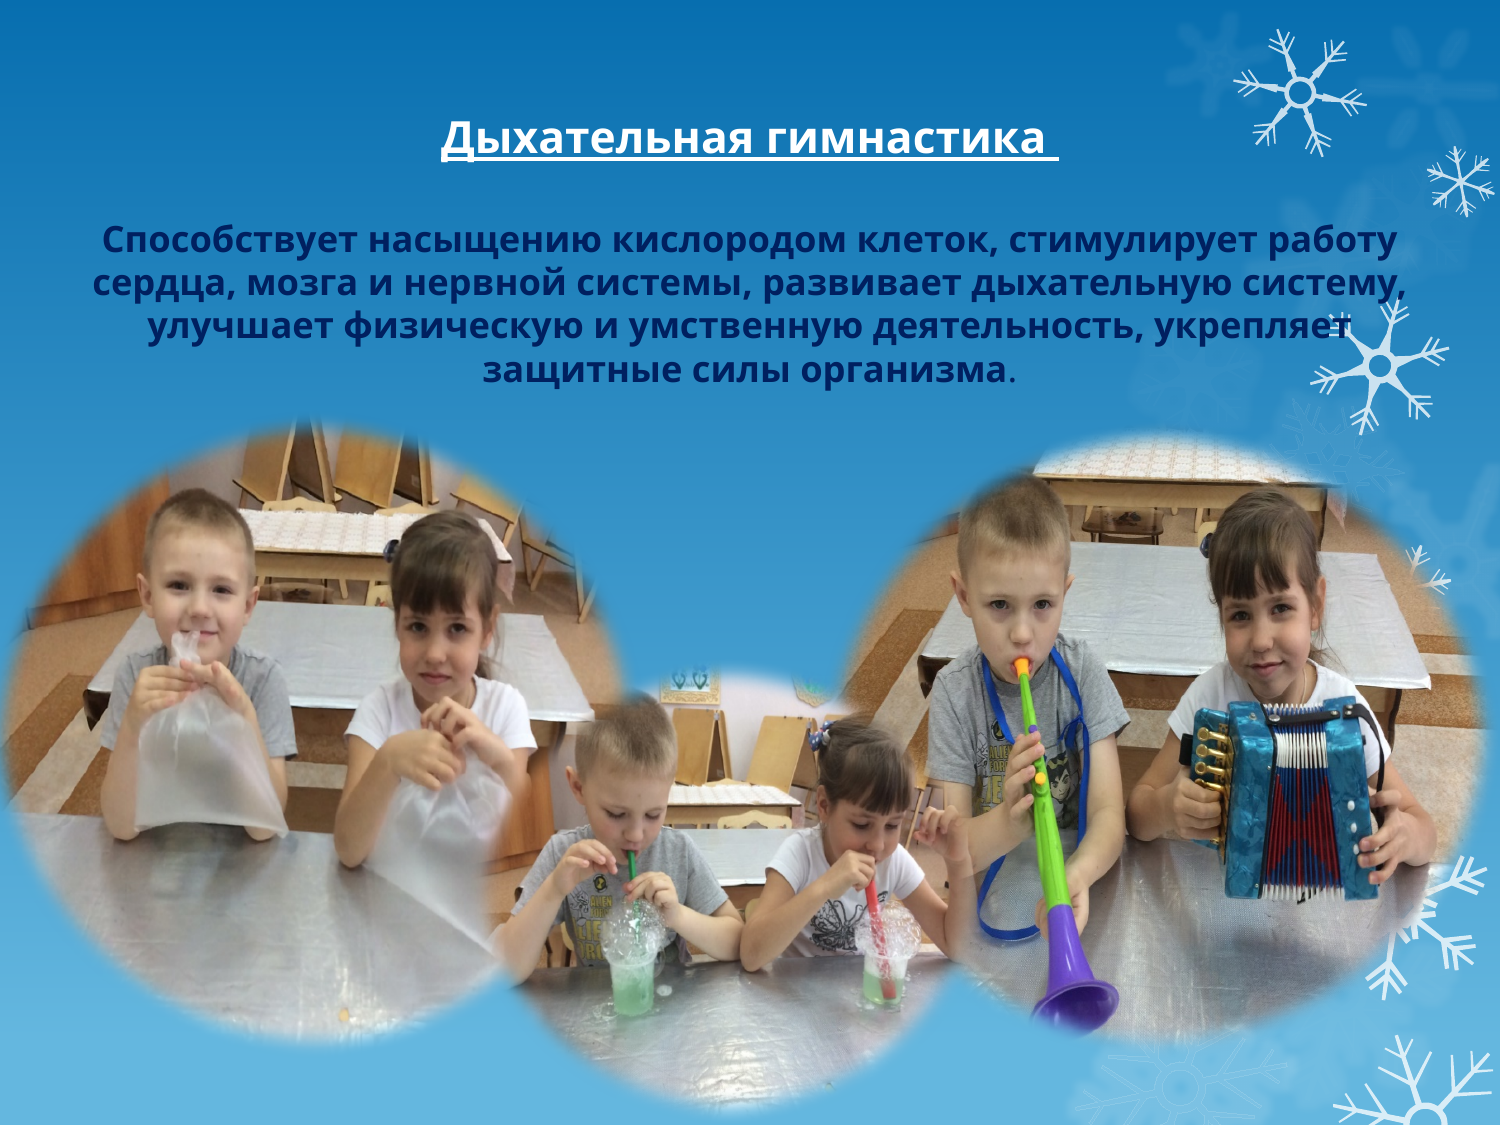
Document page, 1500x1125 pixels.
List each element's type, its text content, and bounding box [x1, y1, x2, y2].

picture [0, 409, 1500, 1125]
title Дыхательная гимнастика Способствует насыщению кислородом клеток, стимулирует работу сердца, мозга и нервной системы, развивает дыхательную систему, улучшает физическую и умственную деятельность, укрепляет защитные силы организма. [75, 101, 1425, 398]
